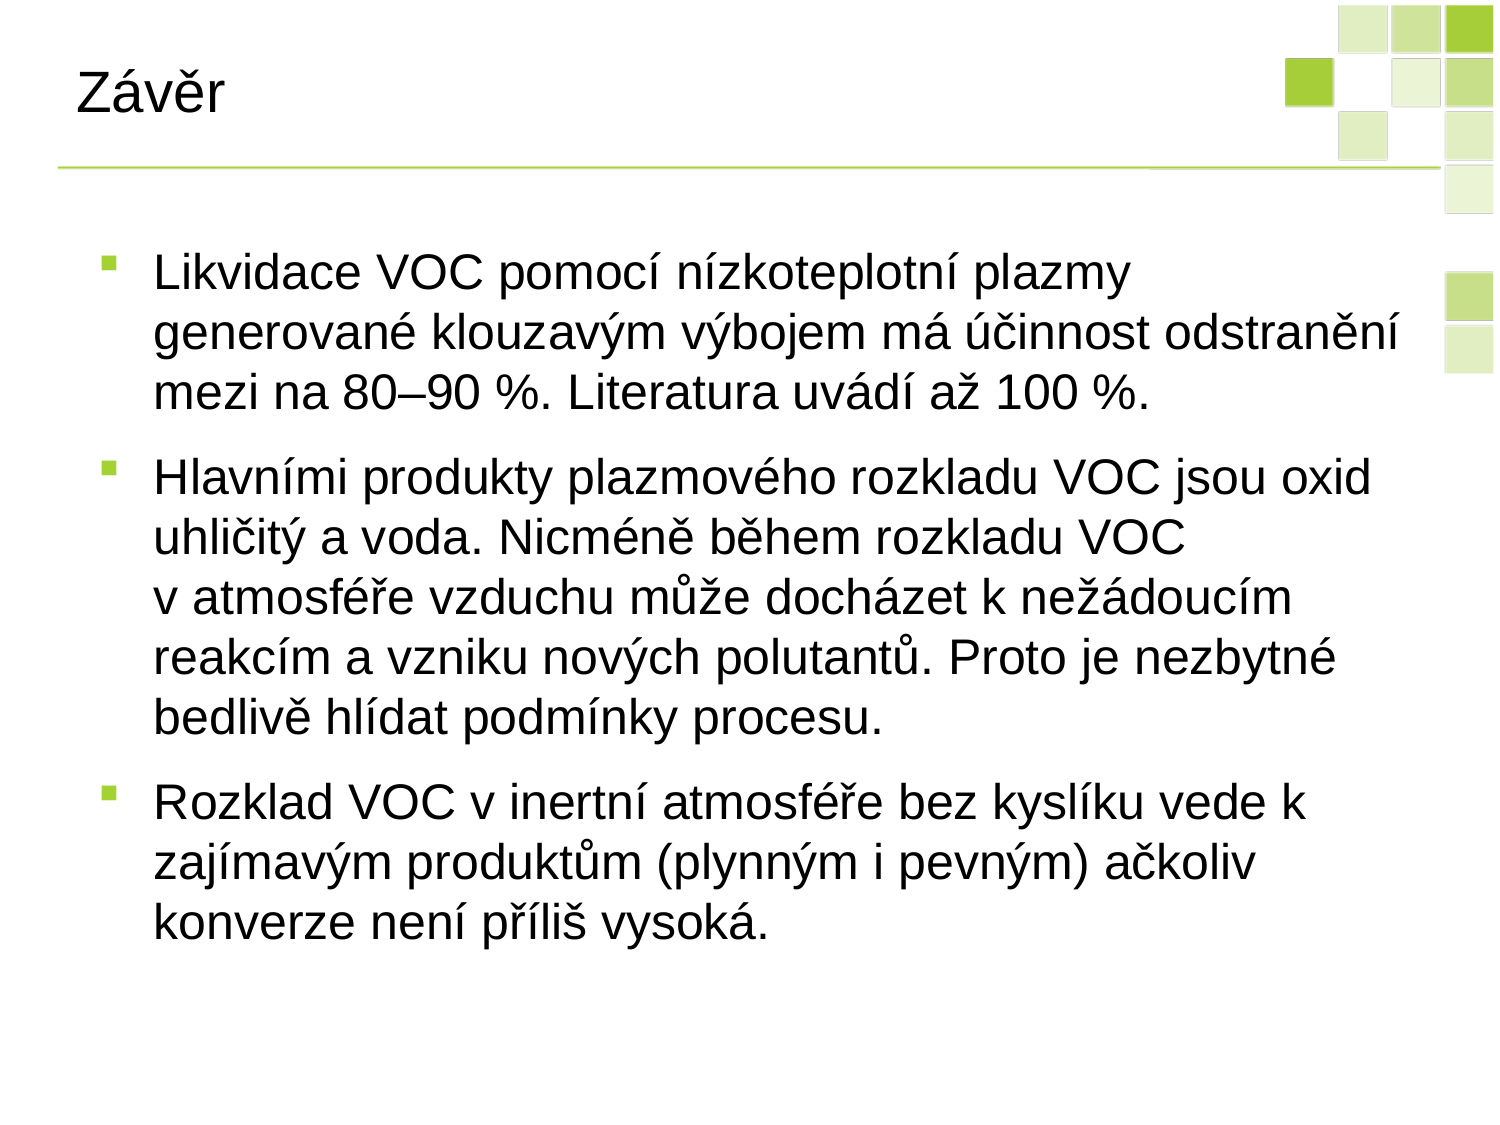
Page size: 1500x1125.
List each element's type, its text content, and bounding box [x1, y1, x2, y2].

picture [0, 0, 1500, 385]
list Likvidace VOC pomocí nízkoteplotní plazmy generované klouzavým výbojem má účinnost odstranění mezi na 80–90 %. Literatura uvádí až 100 %. Hlavními produkty plazmového rozkladu VOC jsou oxid uhličitý a voda. Nicméně během rozkladu VOC v atmosféře vzduchu může docházet k nežádoucím reakcím a vzniku nových polutantů. Proto je nezbytné bedlivě hlídat podmínky procesu. Rozklad VOC v inertní atmosféře bez kyslíku vede k zajímavým produktům (plynným i pevným) ačkoliv konverze není příliš vysoká. [82, 231, 1424, 1024]
title Závěr [61, 30, 1270, 147]
